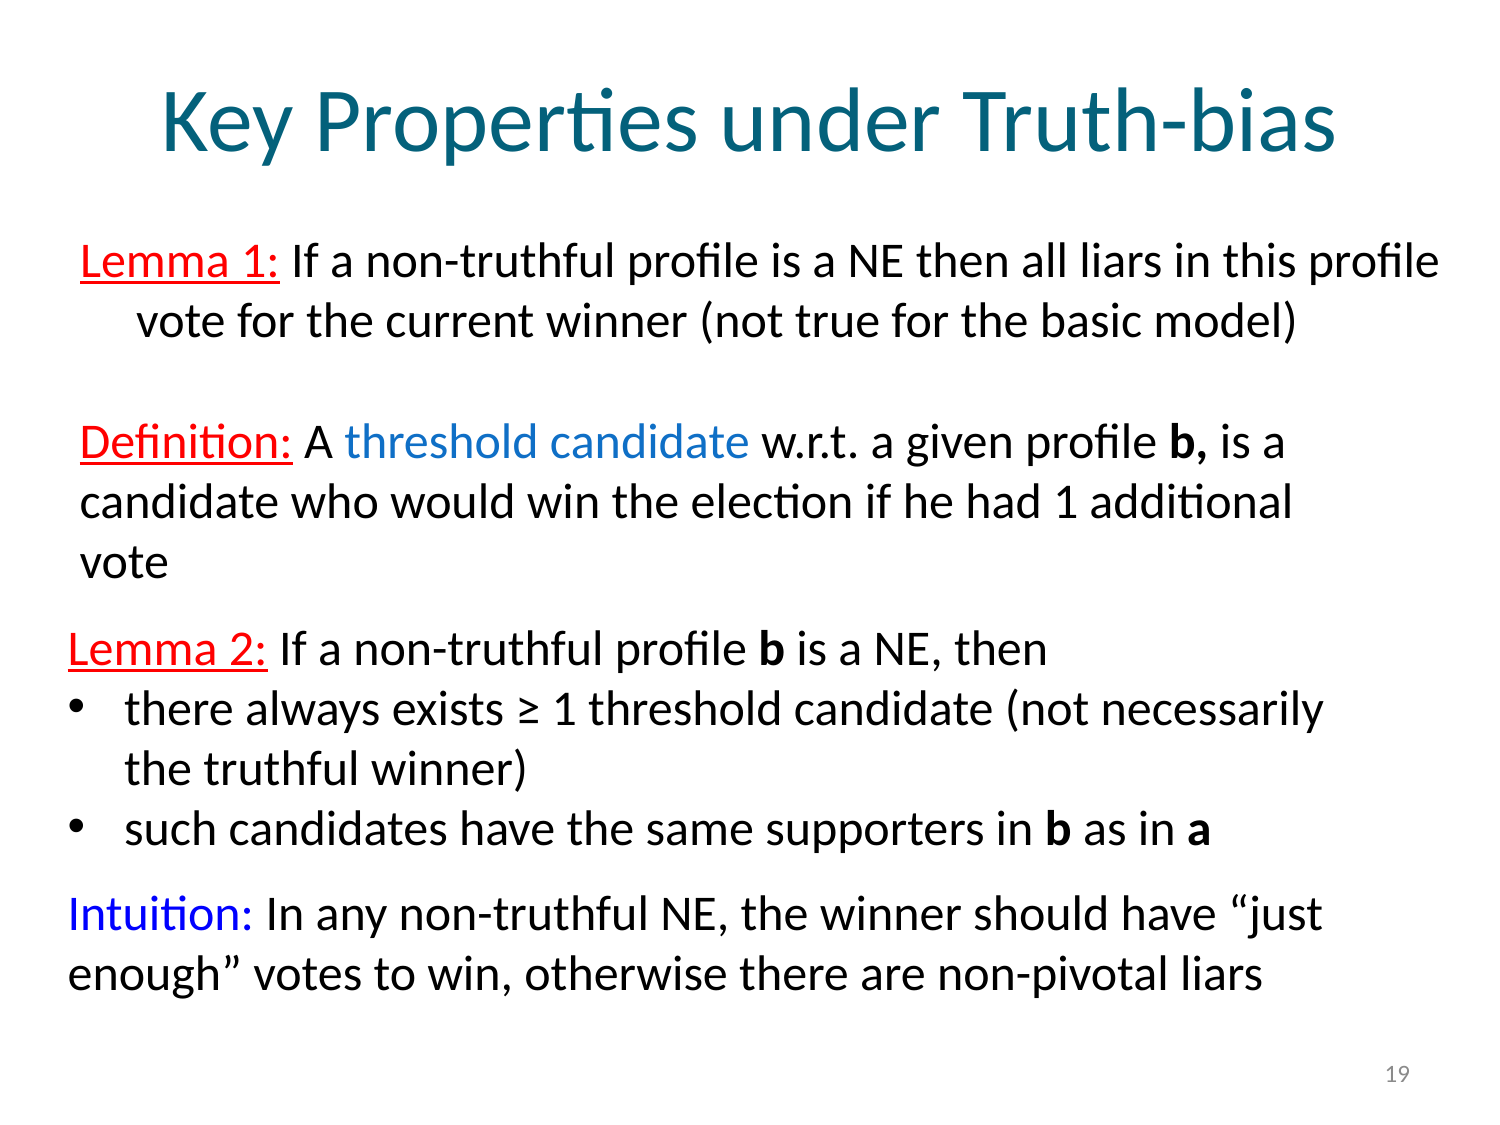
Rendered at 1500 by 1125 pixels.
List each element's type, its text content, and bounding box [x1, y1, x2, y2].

list Lemma 1: If a non-truthful profile is a NE then all liars in this profile vote for the current winner (not true for the basic model) [64, 219, 1471, 386]
title Key Properties under Truth-bias [75, 20, 1425, 209]
text_box Lemma 2: If a non-truthful profile b is a NE, then there always exists ≥ 1 threshold candidate (not necessarily the truthful winner) such candidates have the same supporters in b as in a Intuition: In any non-truthful NE, the winner should have “just enough” votes to win, otherwise there are non-pivotal liars [53, 607, 1376, 1113]
text_box Definition: A threshold candidate w.r.t. a given profile b, is a candidate who would win the election if he had 1 additional vote [64, 400, 1376, 596]
slide_number 19 [1376, 1042, 1425, 1103]
